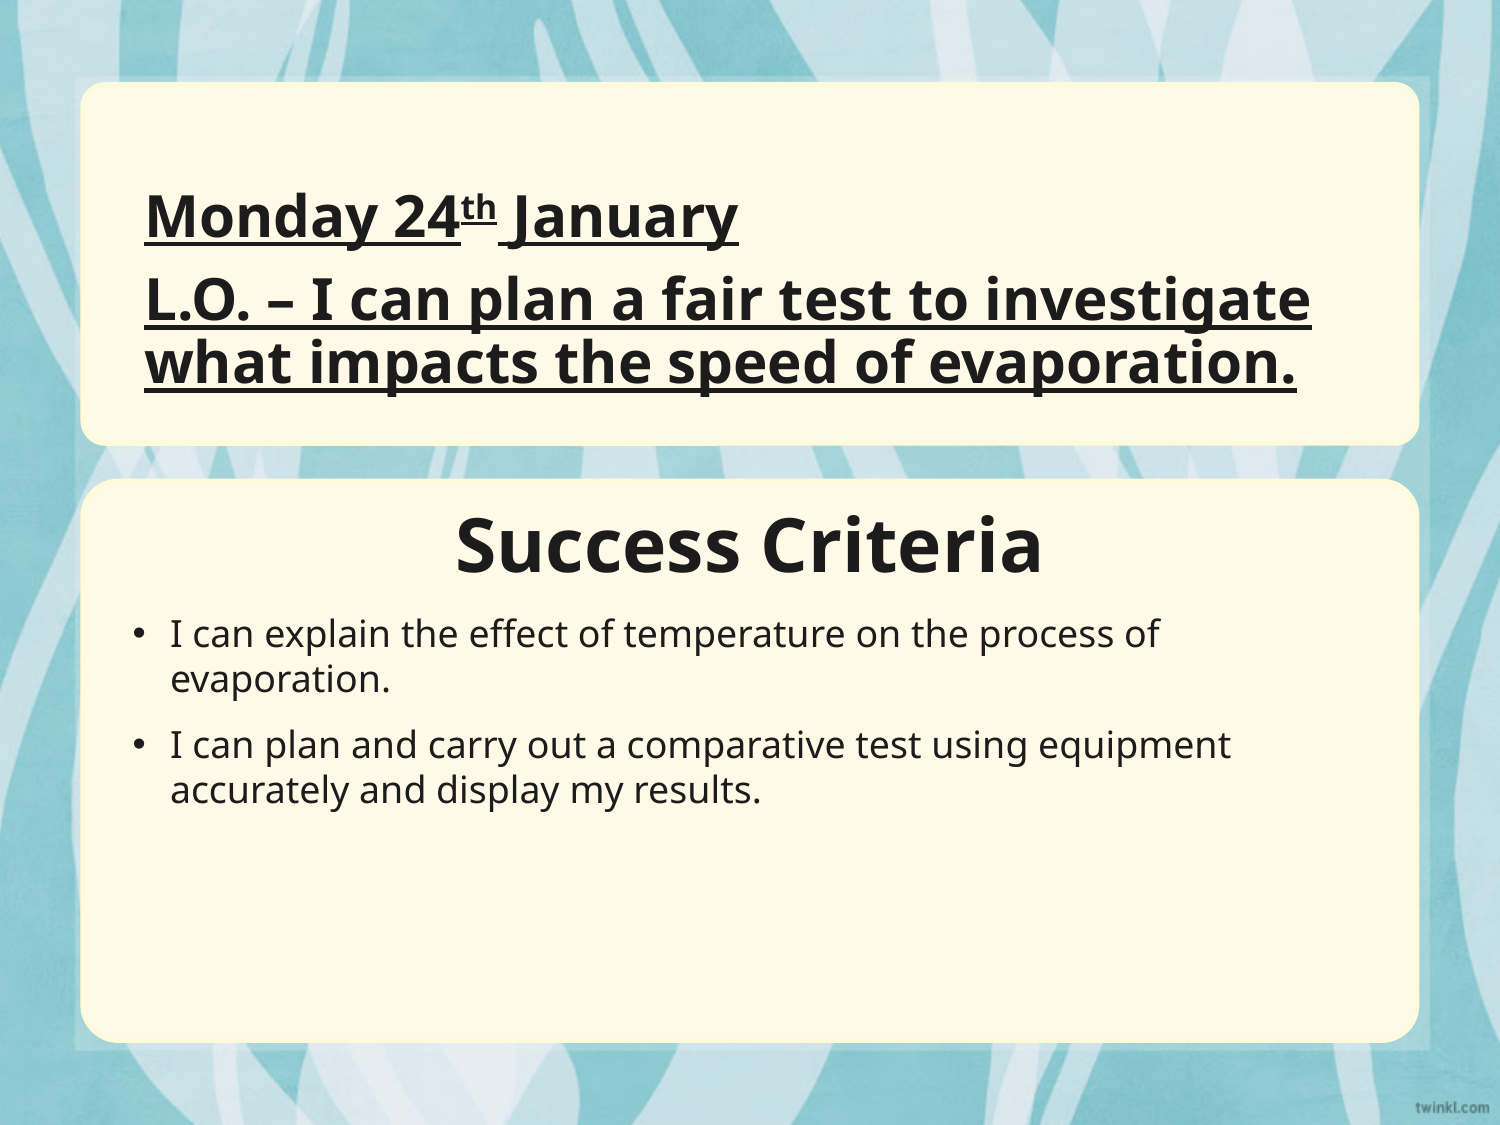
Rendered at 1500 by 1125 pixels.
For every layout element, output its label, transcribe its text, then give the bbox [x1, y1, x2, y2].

text_box I can explain the effect of temperature on the process of evaporation. I can plan and carry out a comparative test using equipment accurately and display my results. [103, 568, 1397, 1000]
text_box [81, 83, 1419, 445]
picture [0, 0, 1500, 1125]
text_box Success Criteria [103, 503, 1397, 568]
text_box [81, 479, 1419, 1042]
list Monday 24th January L.O. – I can plan a fair test to investigate what impacts the speed of evaporation. [103, 145, 1397, 377]
